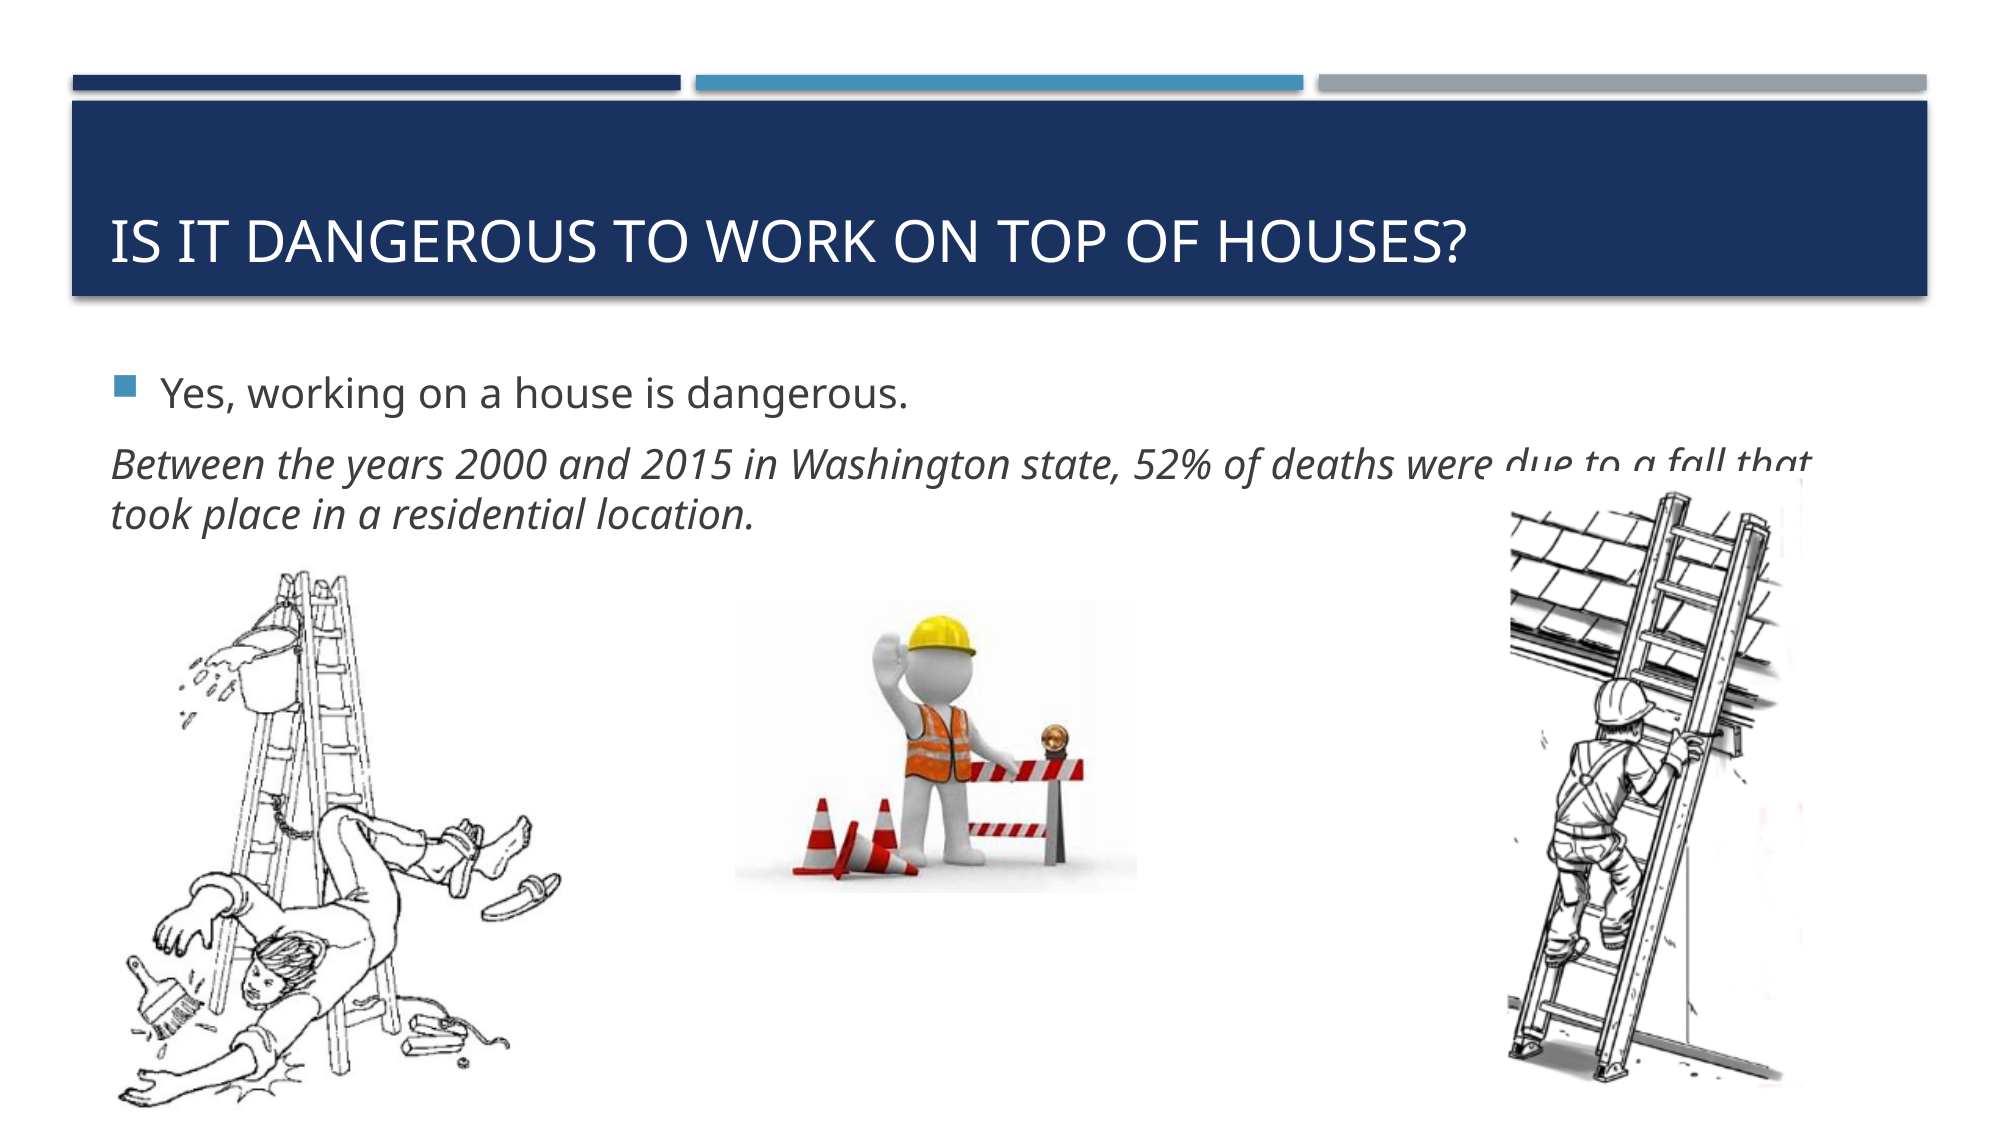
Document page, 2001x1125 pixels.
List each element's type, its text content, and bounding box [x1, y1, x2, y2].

picture [94, 557, 565, 1118]
picture [1483, 470, 1813, 1090]
title Is it dangerous to work on top of houses? [95, 115, 1905, 282]
list Yes, working on a house is dangerous. Between the years 2000 and 2015 in Washington state, 52% of deaths were due to a fall that took place in a residential location. [95, 304, 1905, 600]
picture [734, 599, 1138, 893]
